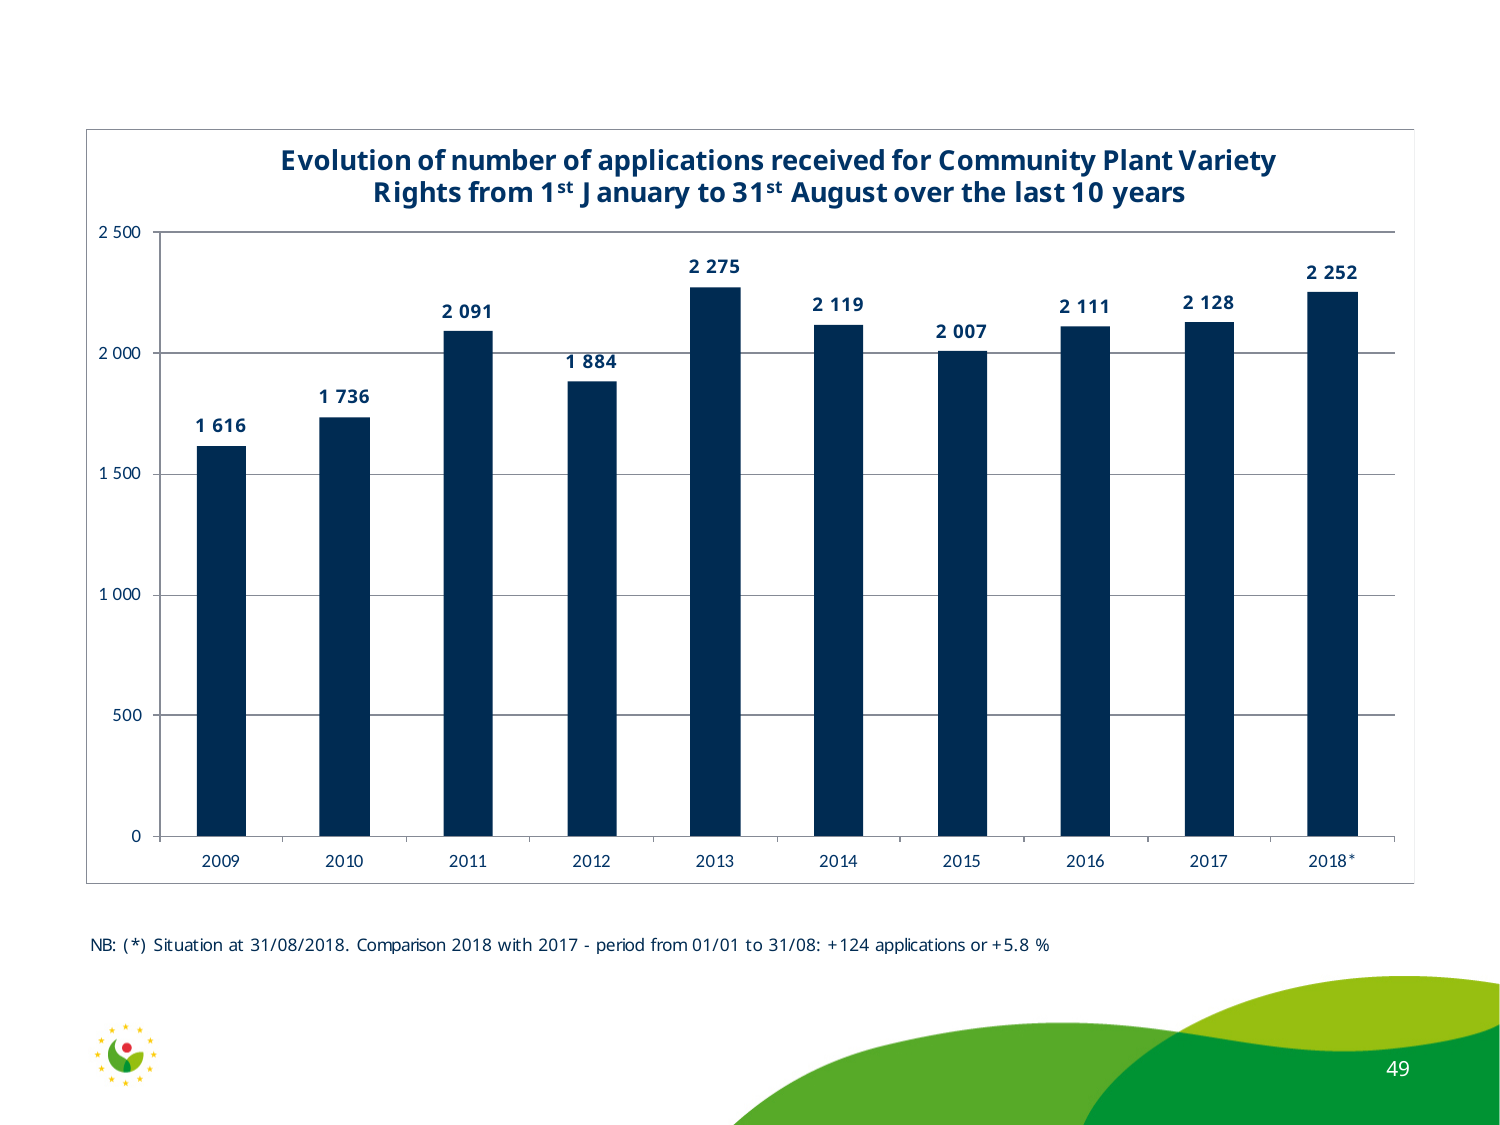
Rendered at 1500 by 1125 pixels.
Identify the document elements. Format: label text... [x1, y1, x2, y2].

picture [85, 931, 1103, 956]
picture [85, 128, 1415, 884]
picture [0, 966, 1500, 1125]
slide_number 49 [1074, 1040, 1425, 1100]
